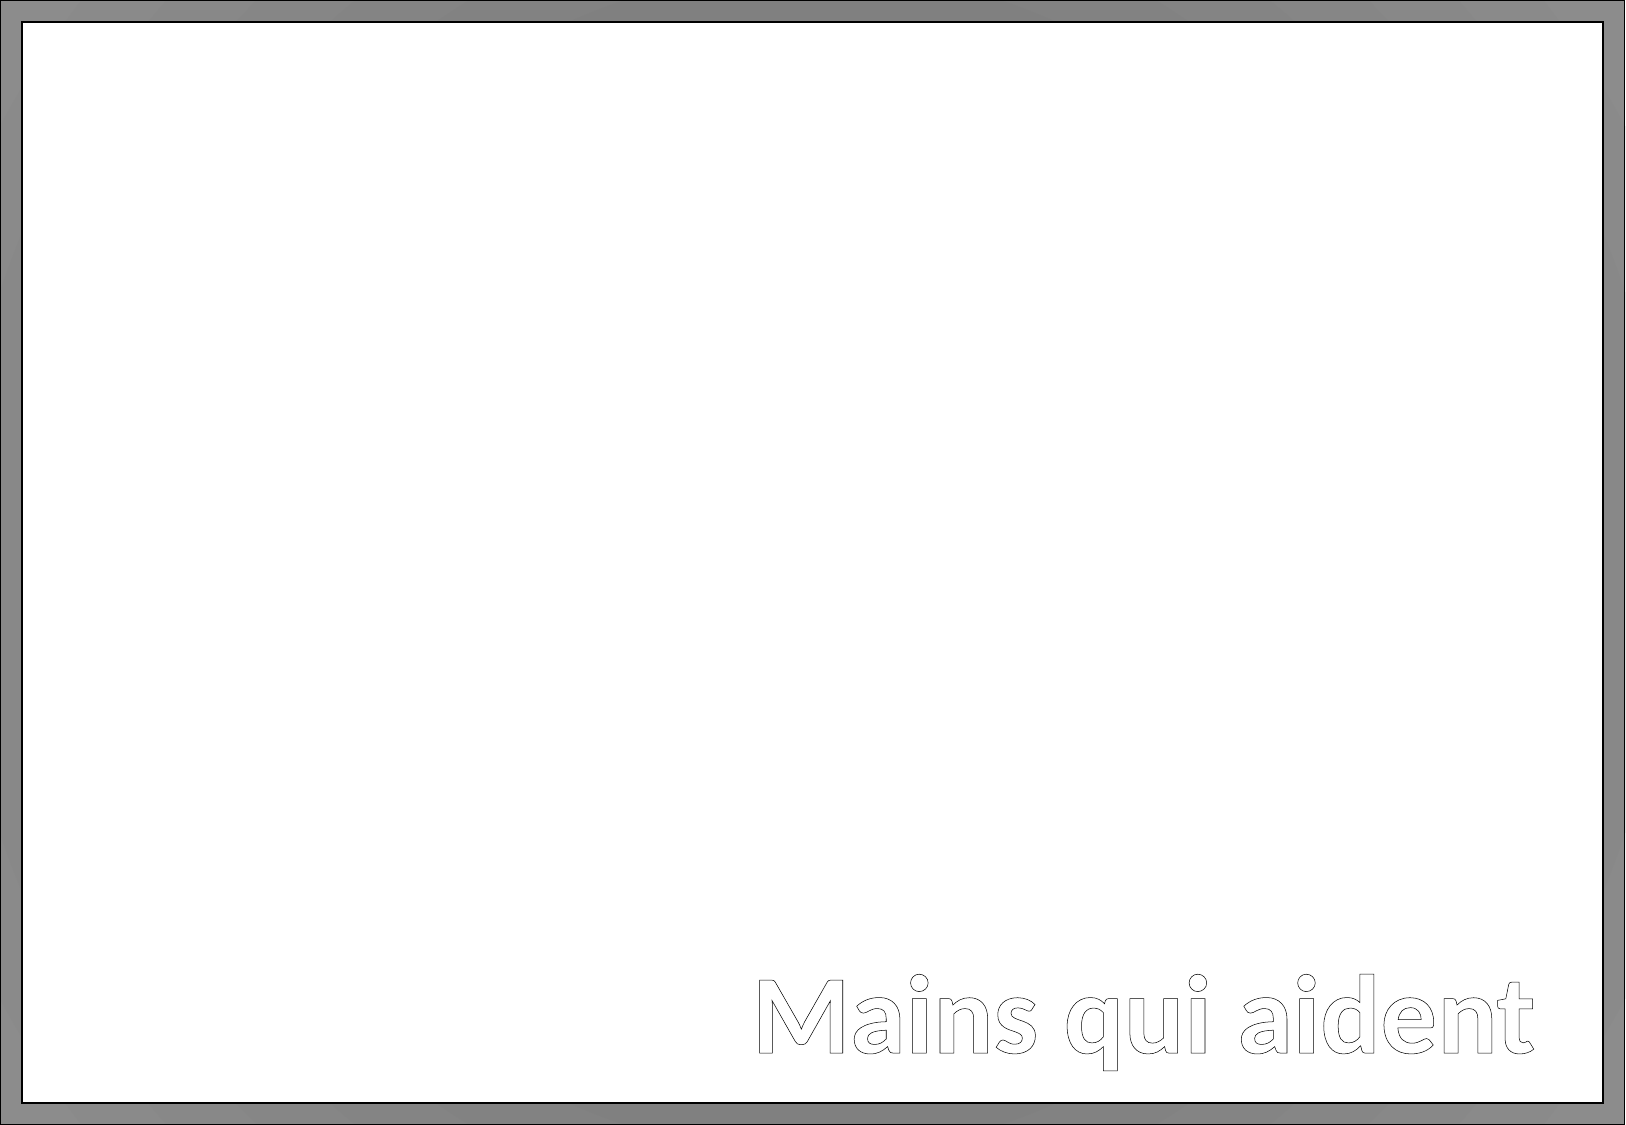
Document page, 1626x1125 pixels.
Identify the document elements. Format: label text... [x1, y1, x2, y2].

text_box Mains qui aident [737, 933, 1552, 1084]
text_box [0, 0, 1625, 1125]
